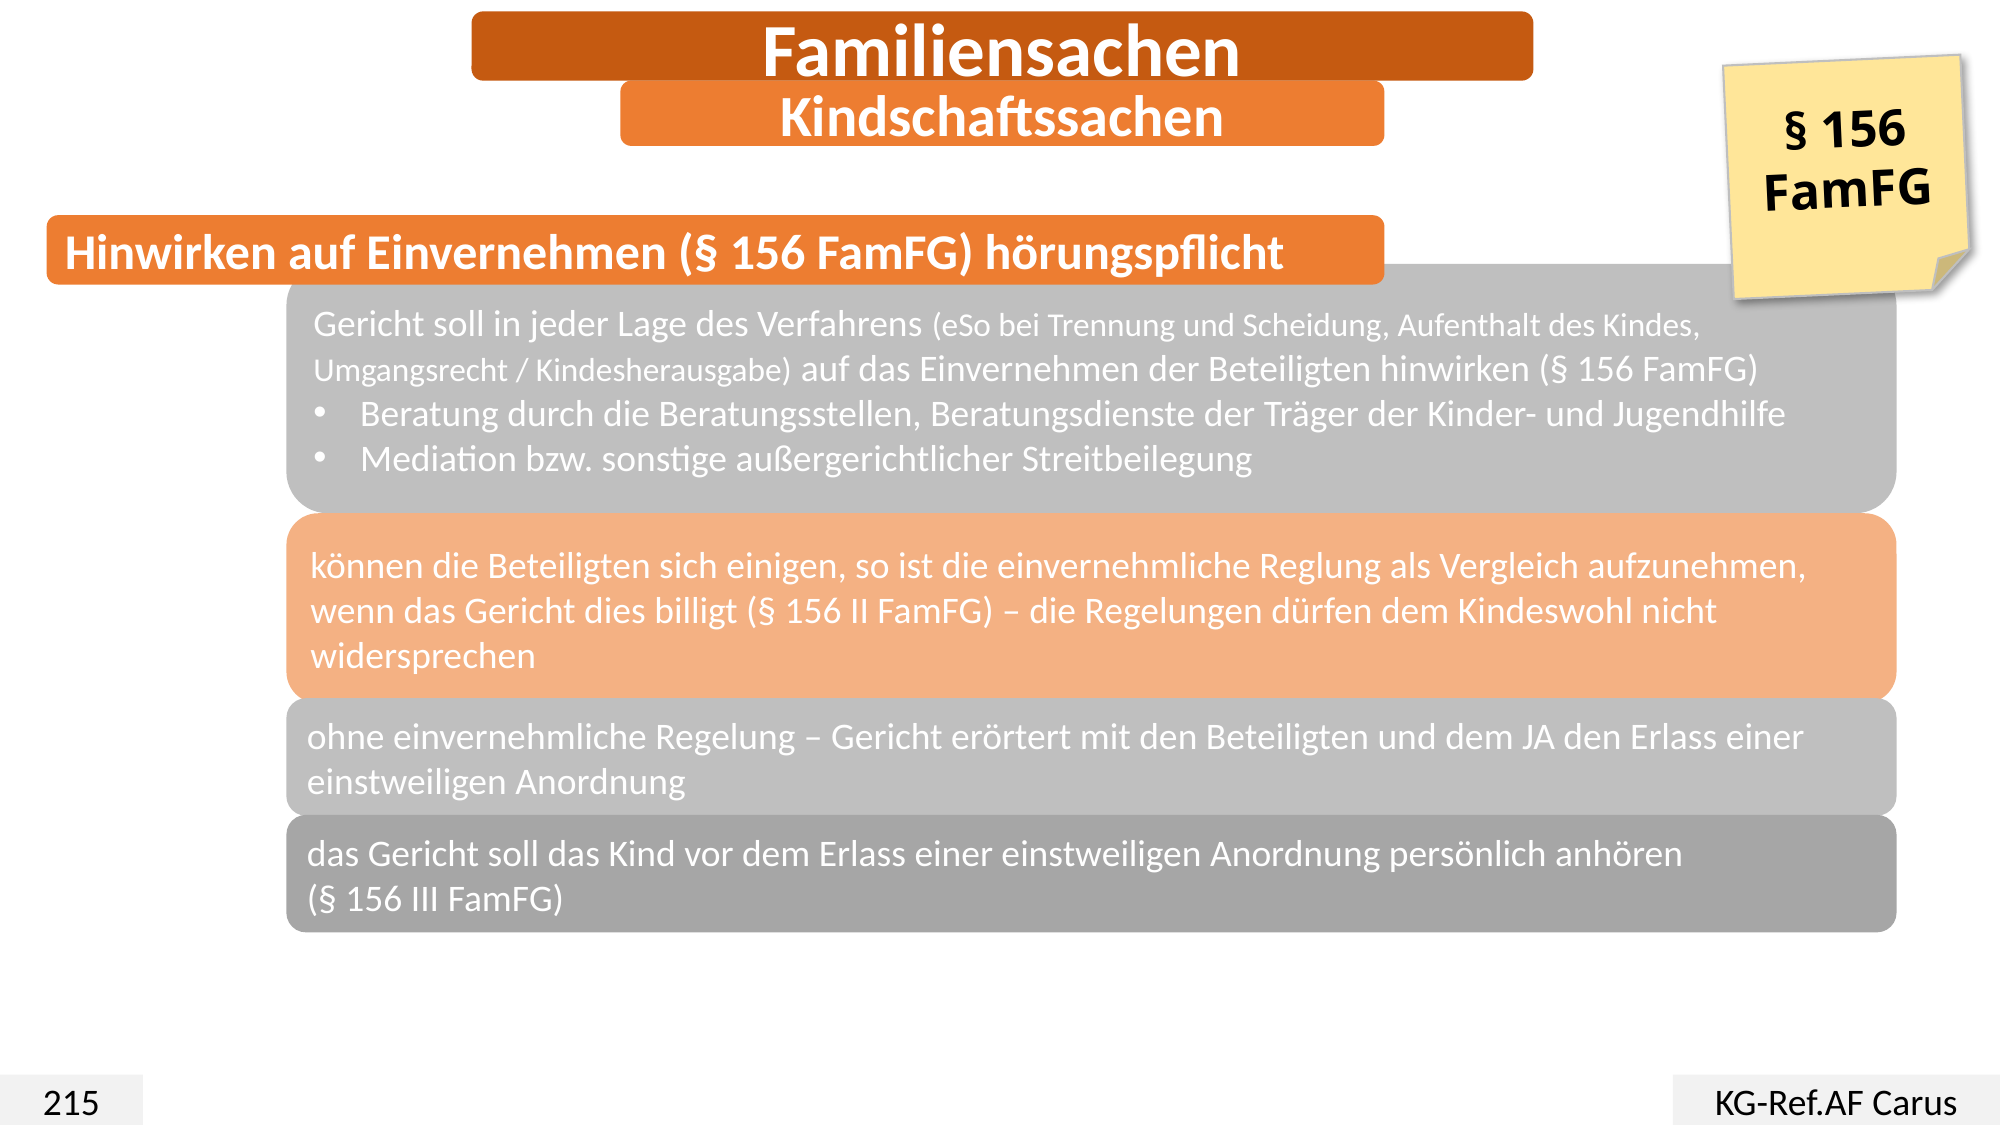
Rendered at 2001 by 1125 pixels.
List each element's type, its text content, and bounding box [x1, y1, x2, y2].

text_box ohne einvernehmliche Regelung – Gericht erörtert mit den Beteiligten und dem JA den Erlass einer einstweiligen Anordnung [285, 697, 1898, 815]
text_box Familiensachen [470, 10, 1535, 82]
text_box Kindschaftssachen [619, 82, 1386, 147]
text_box Hinwirken auf Einvernehmen (§ 156 FamFG) hörungspflicht [45, 214, 1386, 286]
text_box das Gericht soll das Kind vor dem Erlass einer einstweiligen Anordnung persönlich anhören (§ 156 III FamFG) [285, 813, 1898, 934]
text_box 215 [0, 1074, 144, 1125]
text_box § 156 FamFG [1721, 53, 1973, 301]
text_box KG-Ref.AF Carus [1672, 1074, 2000, 1125]
text_box Gericht soll in jeder Lage des Verfahrens (eSo bei Trennung und Scheidung, Aufenthalt des Kindes, Umgangsrecht / Kindesherausgabe) auf das Einvernehmen der Beteiligten hinwirken (§ 156 FamFG) Beratung durch die Beratungsstellen, Beratungsdienste der Träger der Kinder- und Jugendhilfe Mediation bzw. sonstige außergerichtlicher Streitbeilegung [285, 262, 1898, 512]
text_box können die Beteiligten sich einigen, so ist die einvernehmliche Reglung als Vergleich aufzunehmen, wenn das Gericht dies billigt (§ 156 II FamFG) – die Regelungen dürfen dem Kindeswohl nicht widersprechen [285, 512, 1898, 698]
